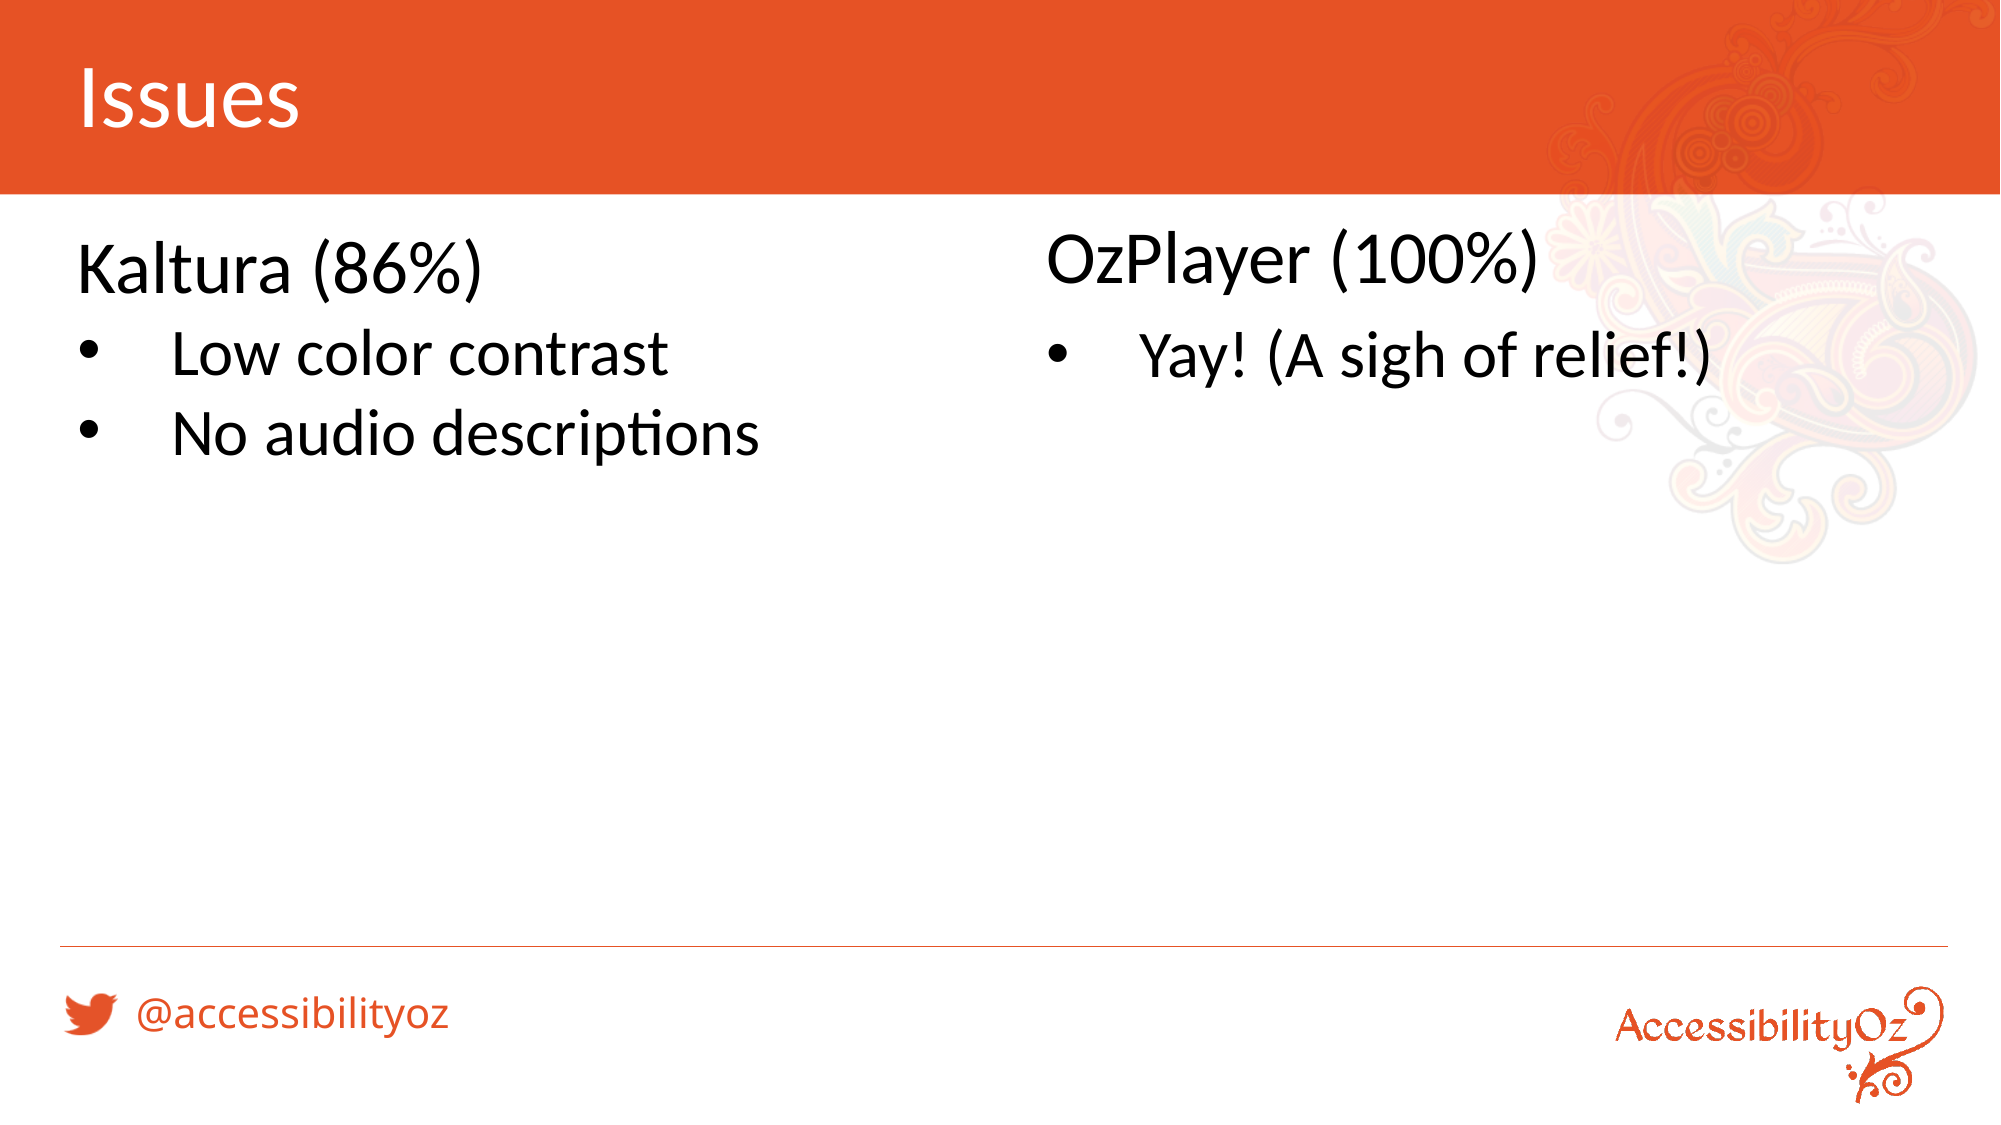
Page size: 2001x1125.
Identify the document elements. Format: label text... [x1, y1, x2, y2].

list OzPlayer (100%) Yay! (A sigh of relief!) [1031, 211, 1944, 904]
subtitle Kaltura (86%) Low color contrast No audio descriptions [62, 211, 972, 904]
picture [60, 981, 122, 1043]
title Issues [62, 35, 1944, 155]
picture [1582, 946, 1976, 1125]
